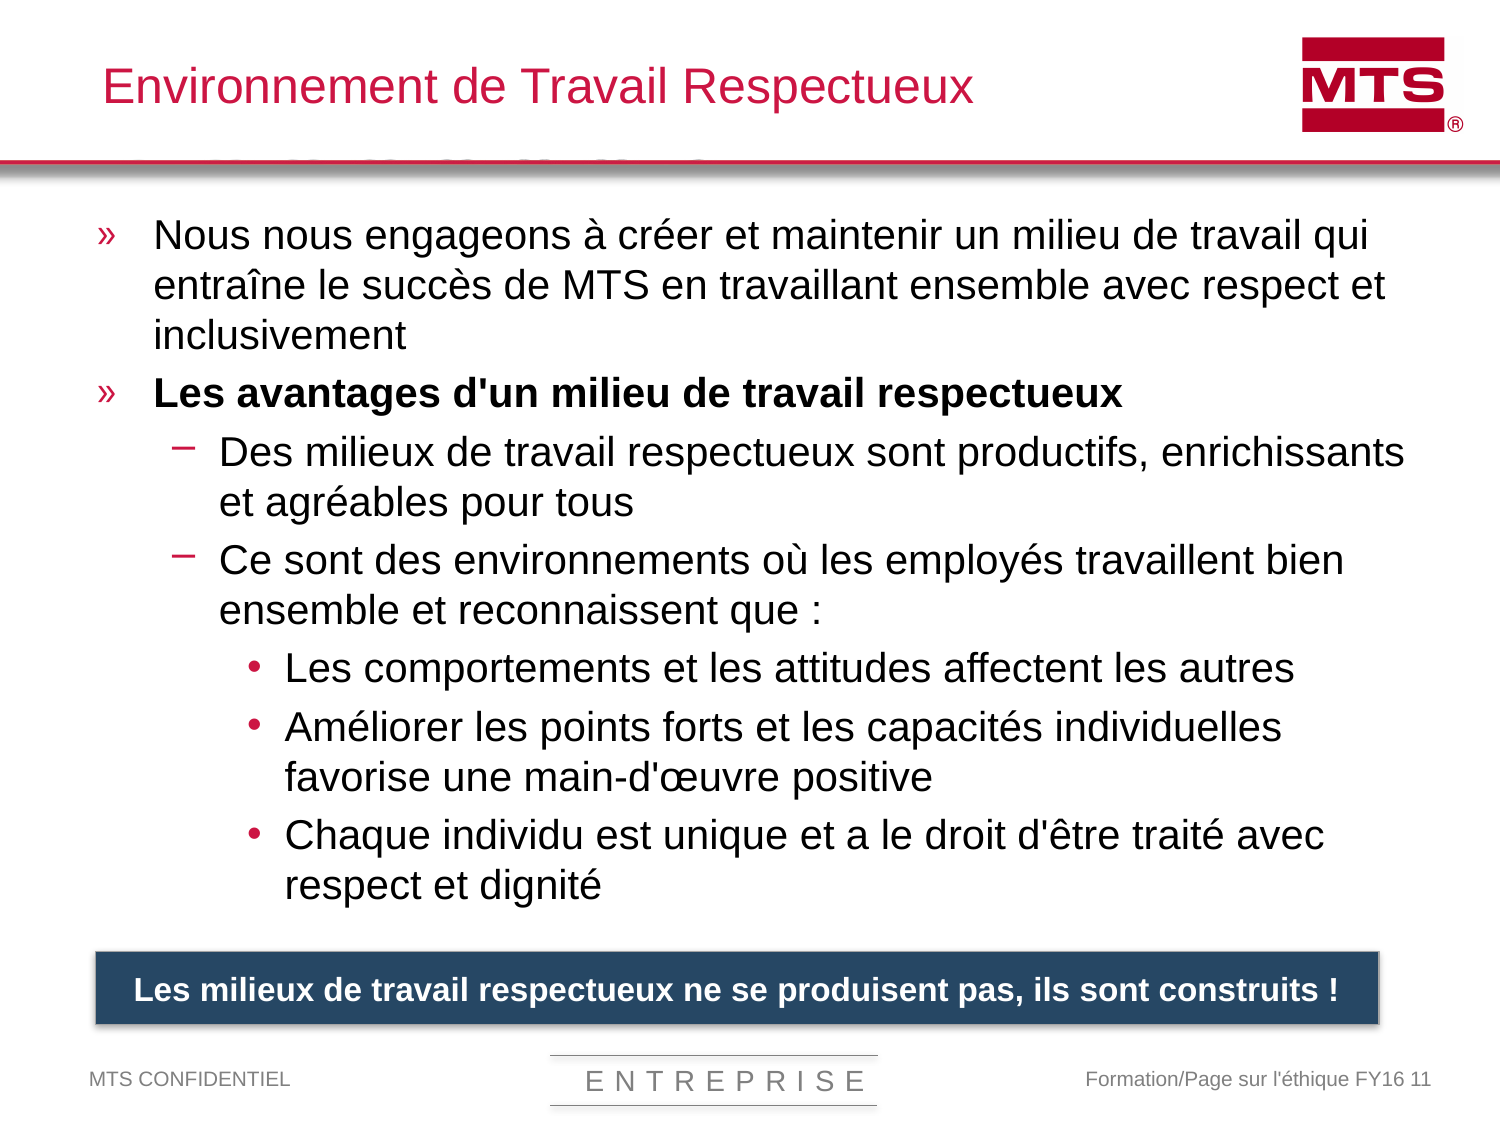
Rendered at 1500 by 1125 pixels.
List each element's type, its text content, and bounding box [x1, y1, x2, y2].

list Nous nous engageons à créer et maintenir un milieu de travail qui entraîne le succès de MTS en travaillant ensemble avec respect et inclusivement Les avantages d'un milieu de travail respectueux Des milieux de travail respectueux sont productifs, enrichissants et agréables pour tous Ce sont des environnements où les employés travaillent bien ensemble et reconnaissent que : Les comportements et les attitudes affectent les autres Améliorer les points forts et les capacités individuelles favorise une main-d'œuvre positive Chaque individu est unique et a le droit d'être traité avec respect et dignité [82, 200, 1438, 1013]
picture [0, 159, 1500, 188]
title Environnement de Travail Respectueux [87, 12, 1206, 155]
text_box Les milieux de travail respectueux ne se produisent pas, ils sont construits ! [95, 951, 1380, 1025]
picture [1301, 36, 1464, 134]
